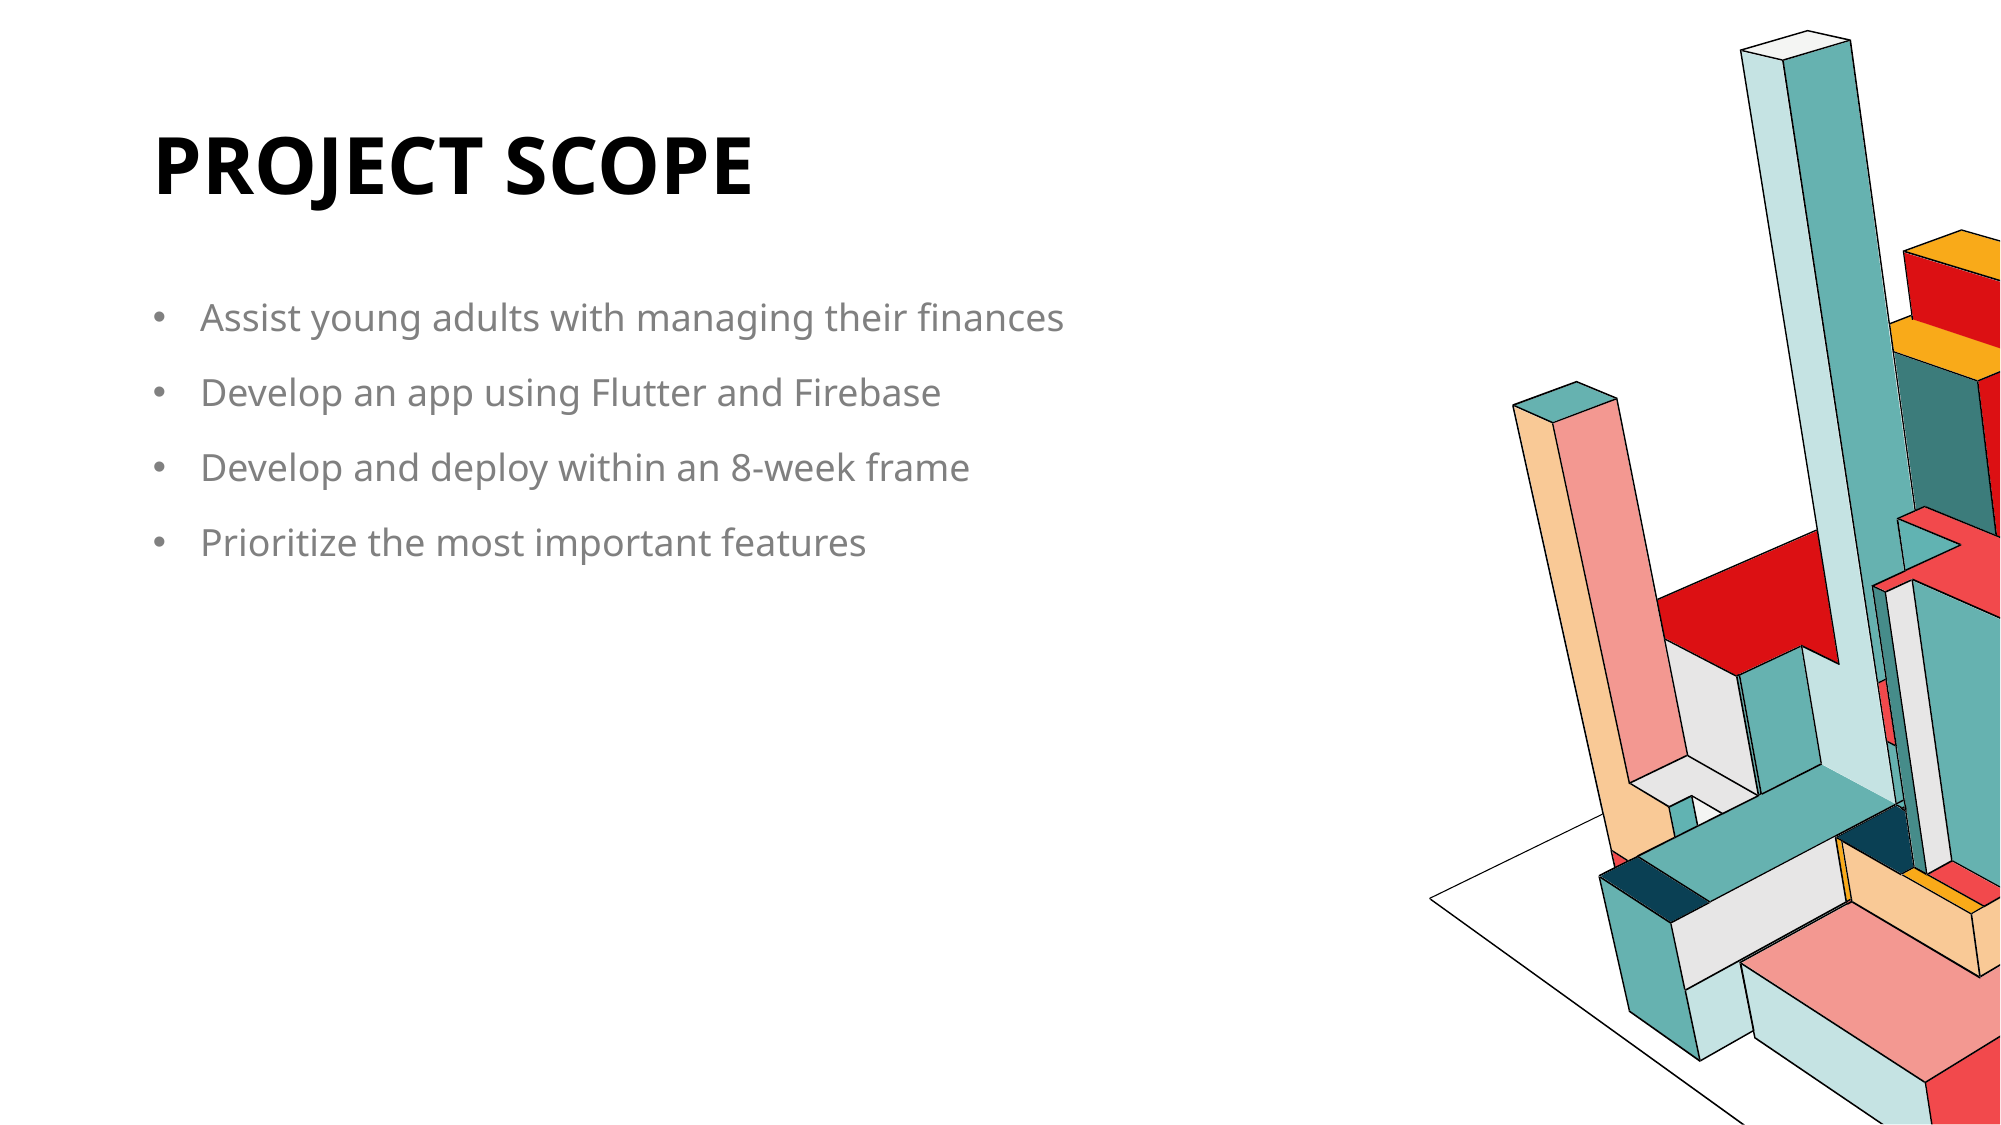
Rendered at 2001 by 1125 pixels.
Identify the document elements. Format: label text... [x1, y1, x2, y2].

title Project Scope [137, 59, 1863, 278]
list Assist young adults with managing their finances Develop an app using Flutter and Firebase Develop and deploy within an 8-week frame Prioritize the most important features [138, 277, 1373, 697]
